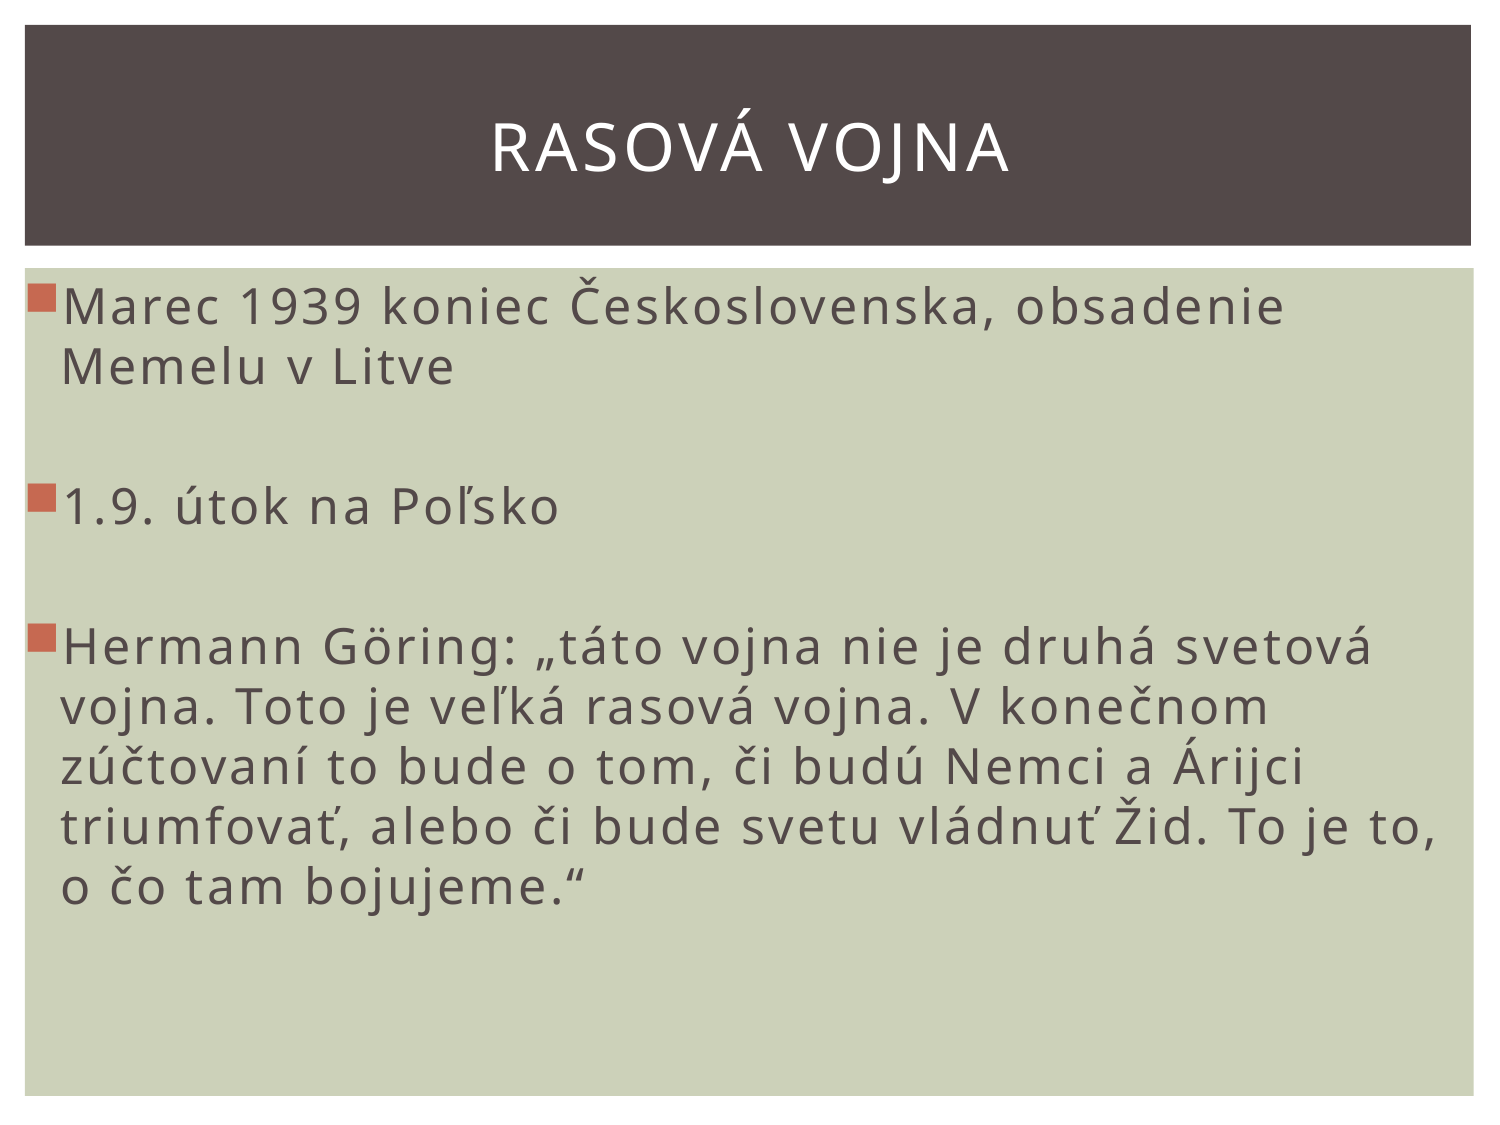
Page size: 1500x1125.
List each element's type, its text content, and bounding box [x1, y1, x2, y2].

list Marec 1939 koniec Československa, obsadenie Memelu v Litve 1.9. útok na Poľsko Hermann Göring: „táto vojna nie je druhá svetová vojna. Toto je veľká rasová vojna. V konečnom zúčtovaní to bude o tom, či budú Nemci a Árijci triumfovať, alebo či bude svetu vládnuť Žid. To je to, o čo tam bojujeme.“ [0, 267, 1483, 1125]
title Rasová vojna [62, 58, 1438, 232]
